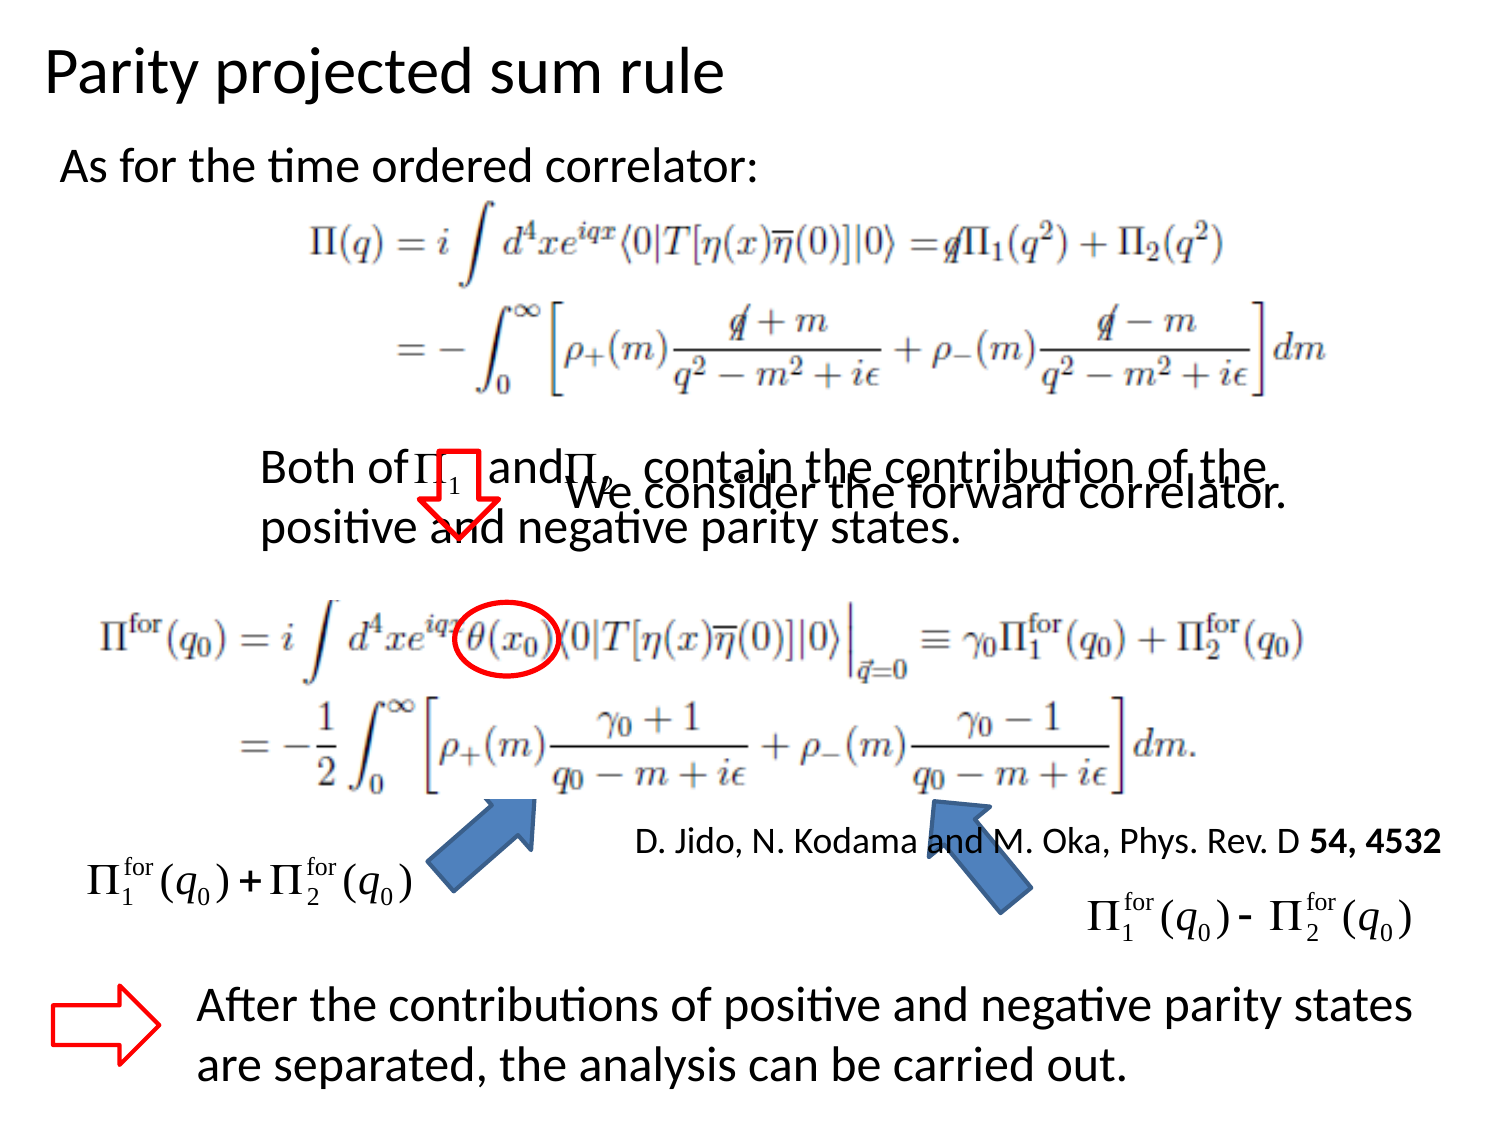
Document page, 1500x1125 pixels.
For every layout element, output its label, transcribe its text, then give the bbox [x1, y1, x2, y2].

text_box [418, 451, 1319, 540]
text_box [50, 983, 162, 1067]
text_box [229, 425, 1309, 563]
text_box Parity projected sum rule [29, 19, 786, 114]
text_box As for the time ordered correlator: [44, 125, 787, 201]
text_box After the contributions of positive and negative parity states are separated, the analysis can be carried out. [181, 964, 1440, 1099]
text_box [87, 599, 1471, 870]
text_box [80, 786, 1420, 953]
picture [300, 184, 1332, 401]
